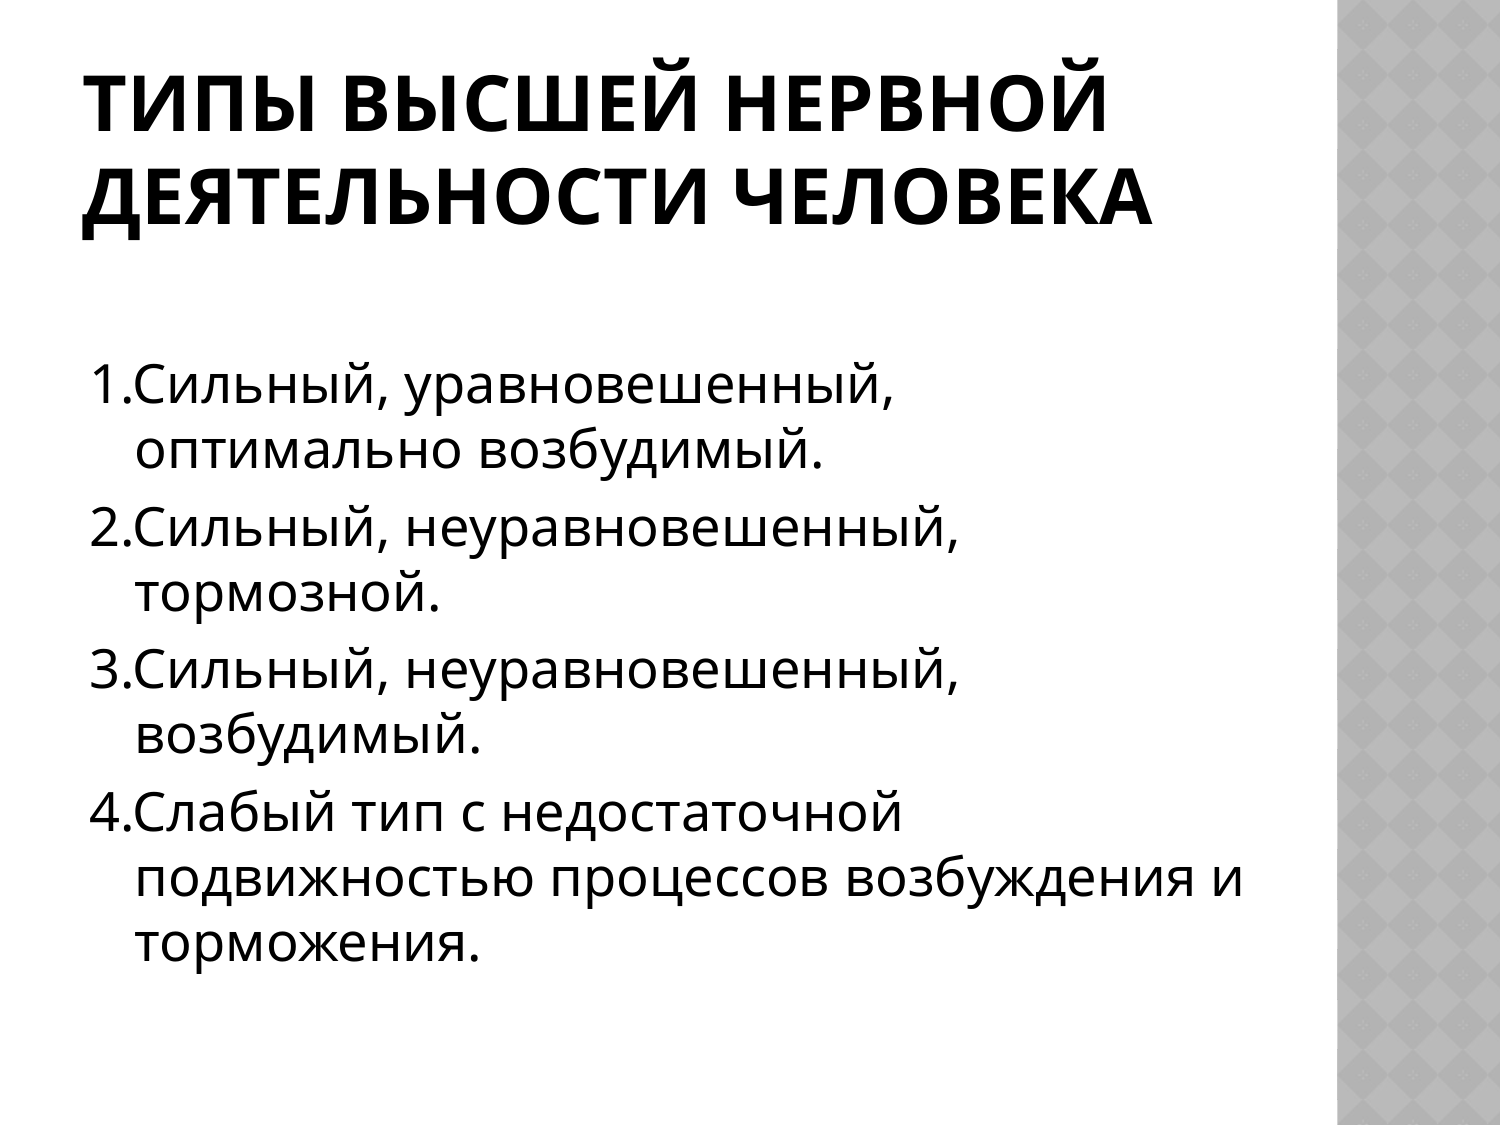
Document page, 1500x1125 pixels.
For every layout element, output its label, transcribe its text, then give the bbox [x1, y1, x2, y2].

title типы высшей нервной деятельности человека [75, 52, 1263, 240]
list 1.Сильный, уравновешенный, оптимально возбудимый. 2.Сильный, неуравновешенный, тормозной. 3.Сильный, неуравновешенный, возбудимый. 4.Слабый тип с недостаточной подвижностью процессов возбуждения и торможения. [75, 264, 1263, 1059]
